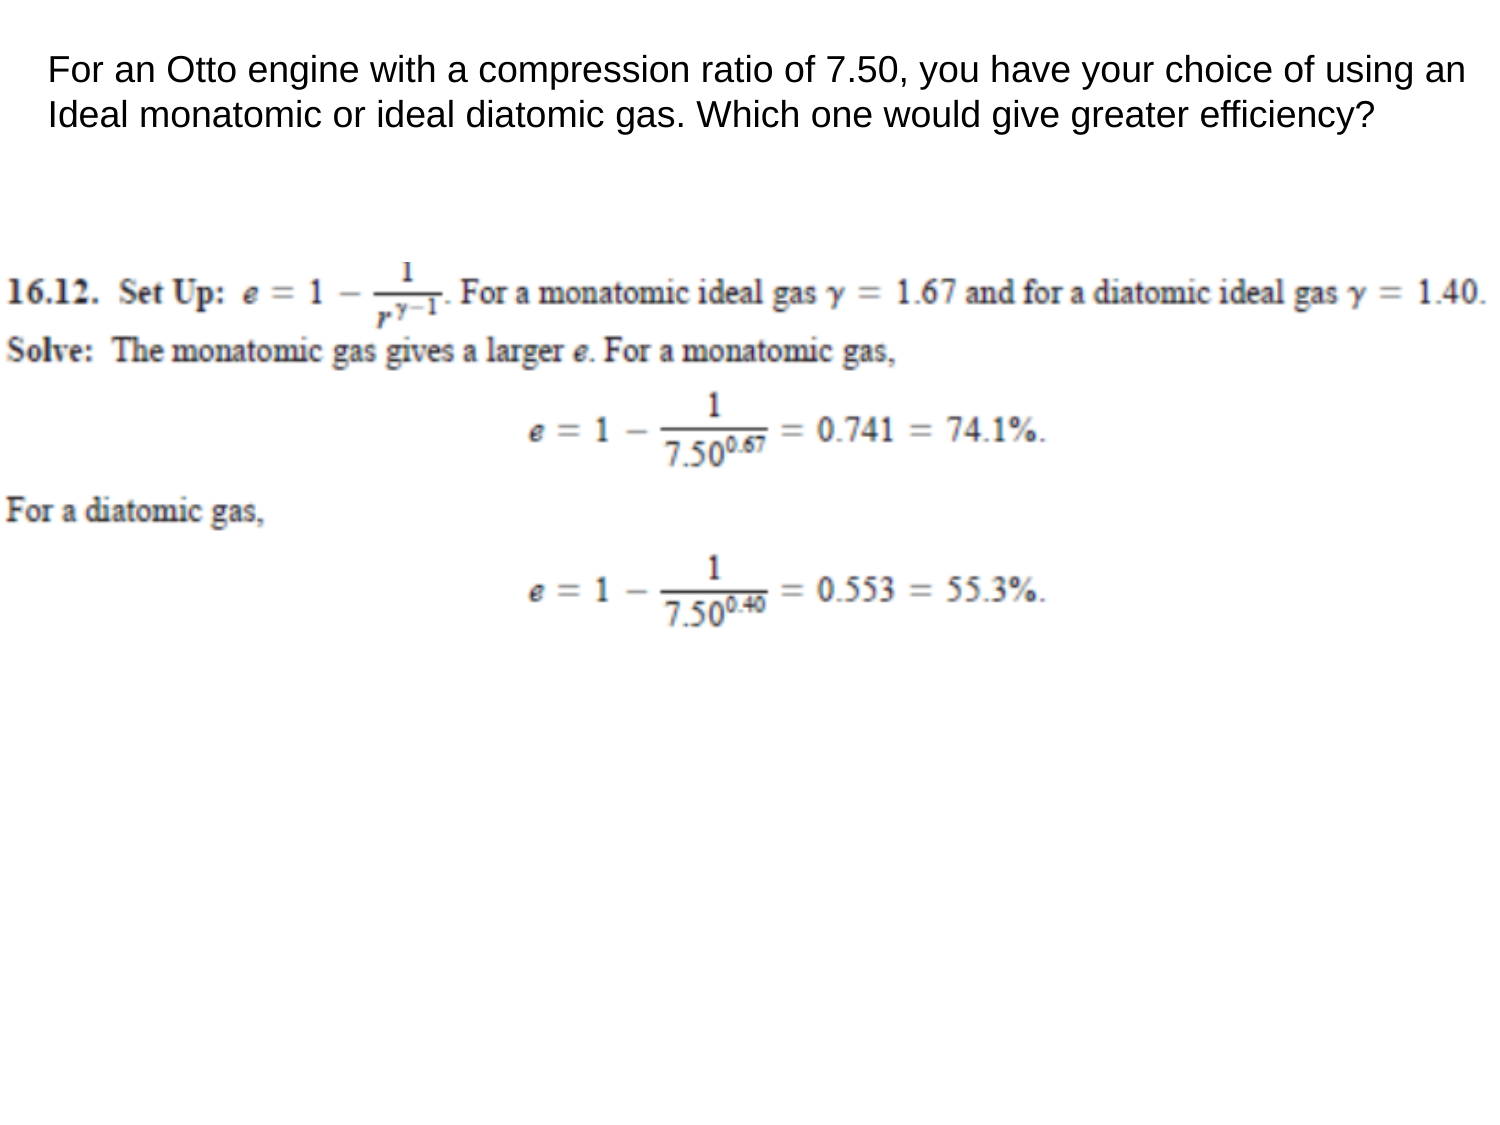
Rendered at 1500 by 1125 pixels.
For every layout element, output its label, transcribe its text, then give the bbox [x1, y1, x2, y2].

picture [0, 262, 1500, 645]
text_box For an Otto engine with a compression ratio of 7.50, you have your choice of using an Ideal monatomic or ideal diatomic gas. Which one would give greater efficiency? [32, 37, 1493, 143]
